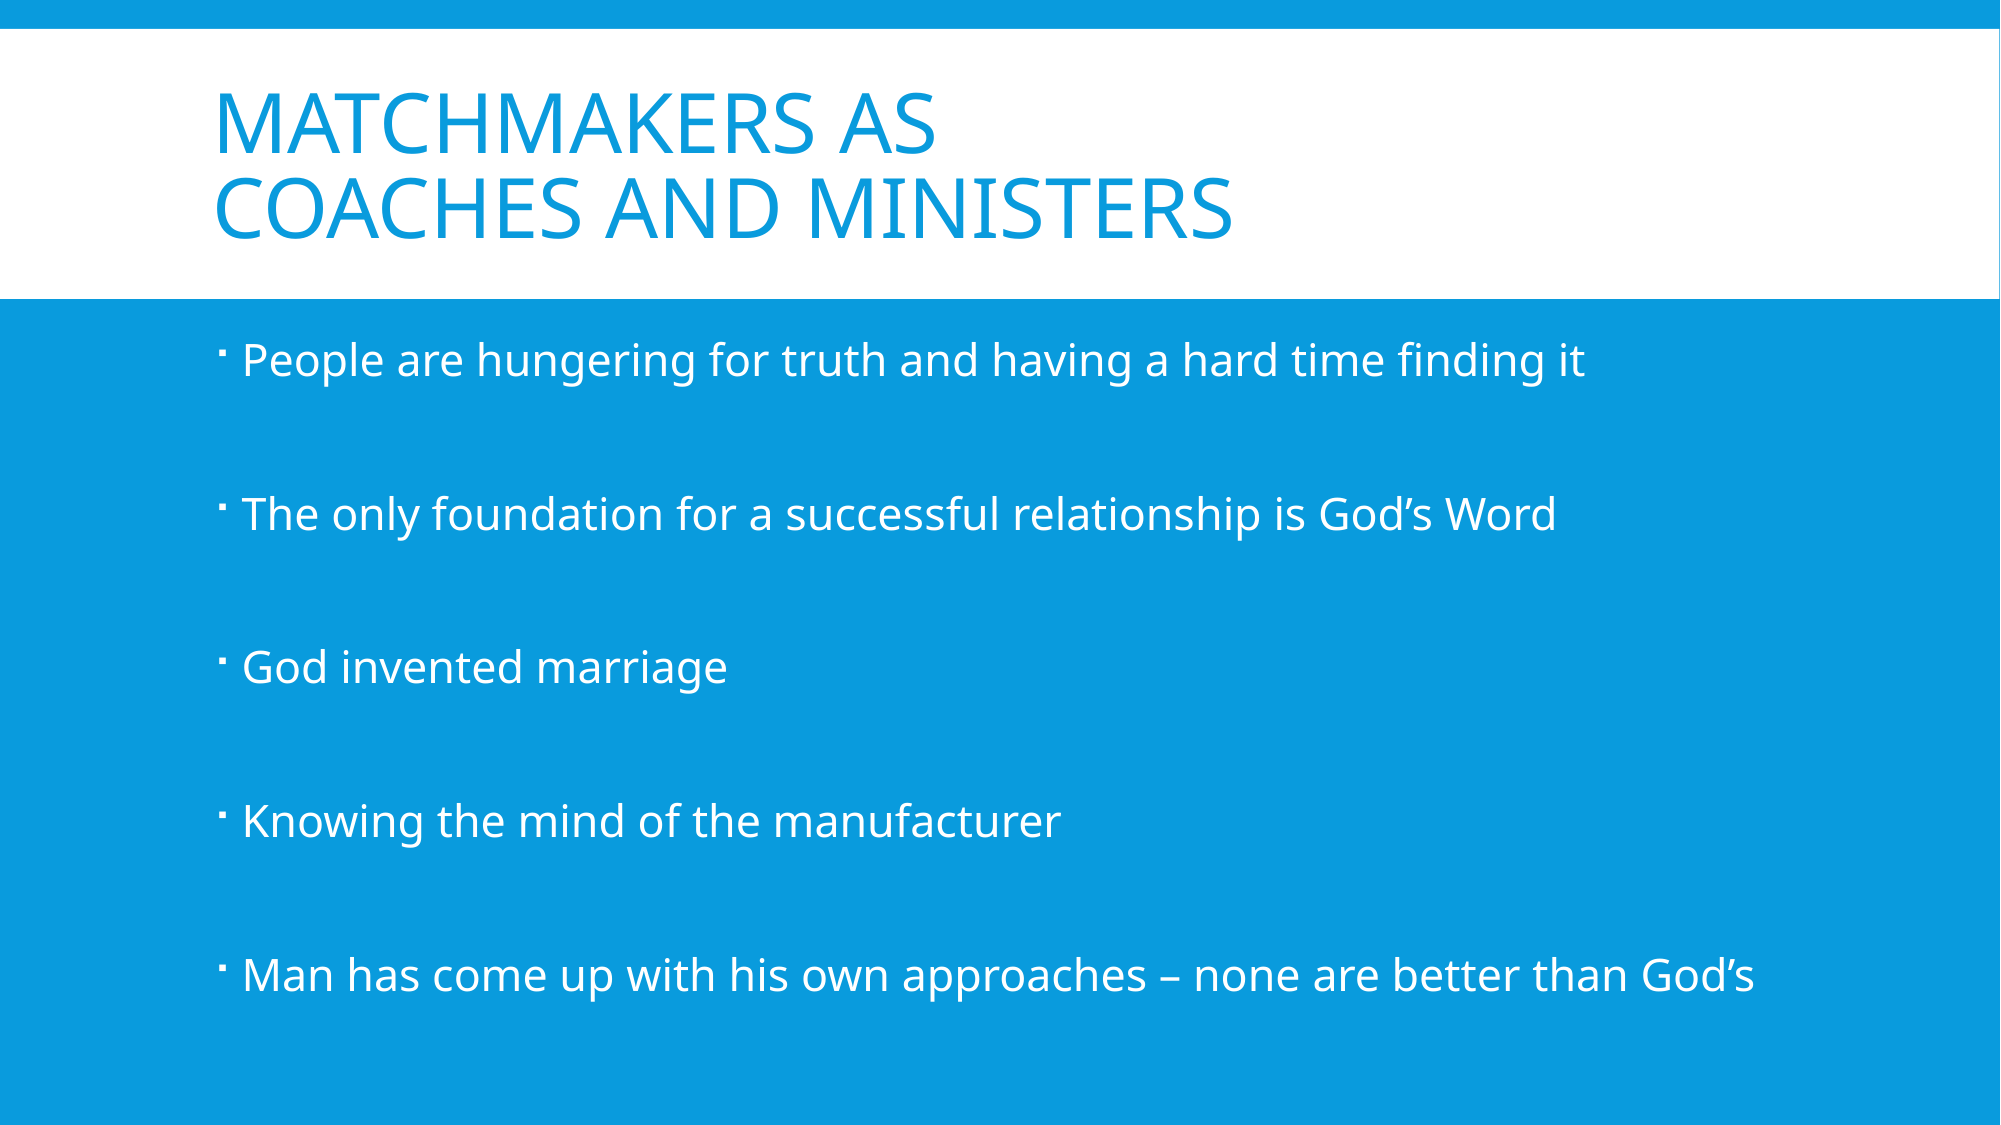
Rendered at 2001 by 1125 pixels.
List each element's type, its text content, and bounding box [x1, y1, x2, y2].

list People are hungering for truth and having a hard time finding it The only foundation for a successful relationship is God’s Word God invented marriage Knowing the mind of the manufacturer Man has come up with his own approaches – none are better than God’s [197, 329, 1803, 1020]
title Matchmakers as coaches and ministers [197, 46, 1803, 295]
